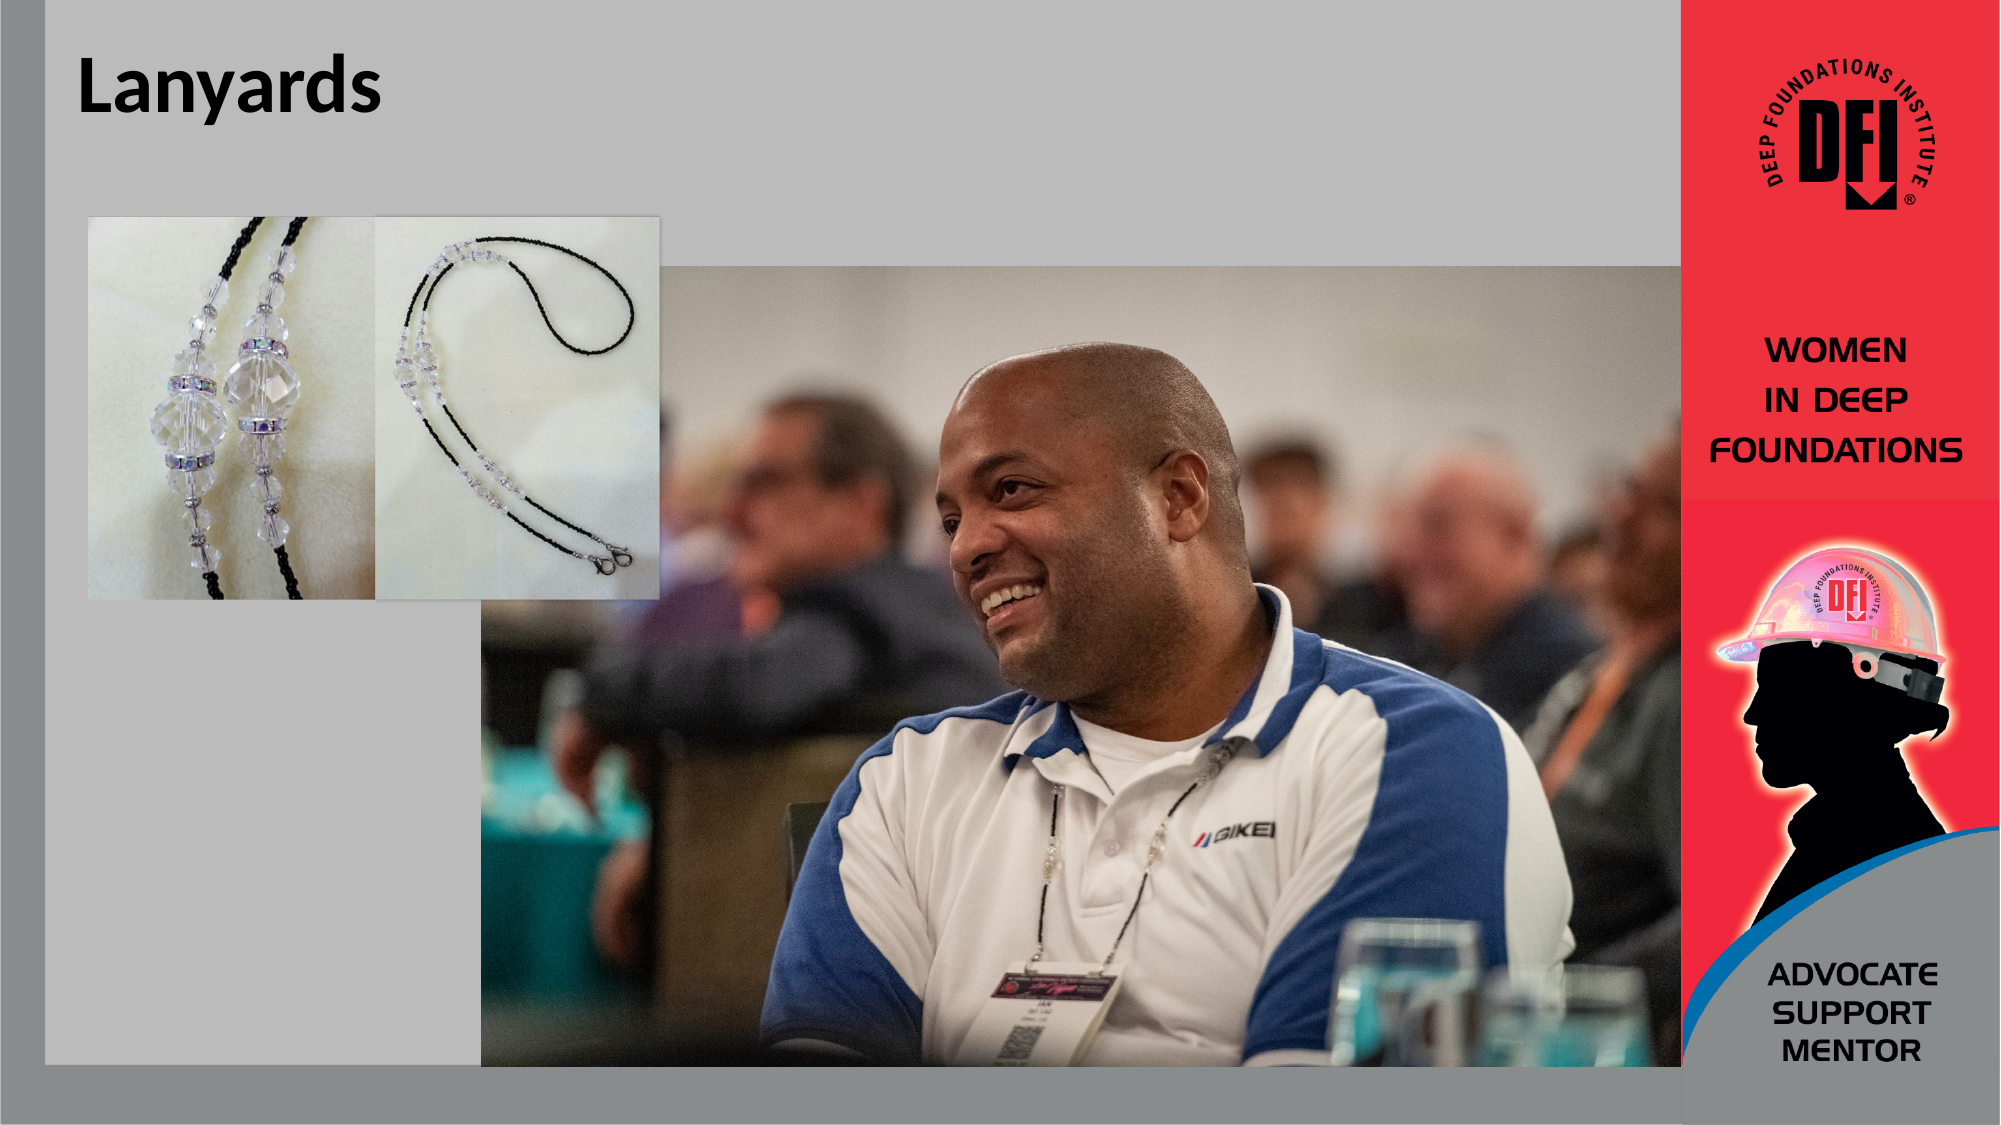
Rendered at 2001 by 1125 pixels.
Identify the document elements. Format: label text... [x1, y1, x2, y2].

text_box Lanyards [62, 20, 1632, 152]
picture [0, 0, 2000, 1125]
